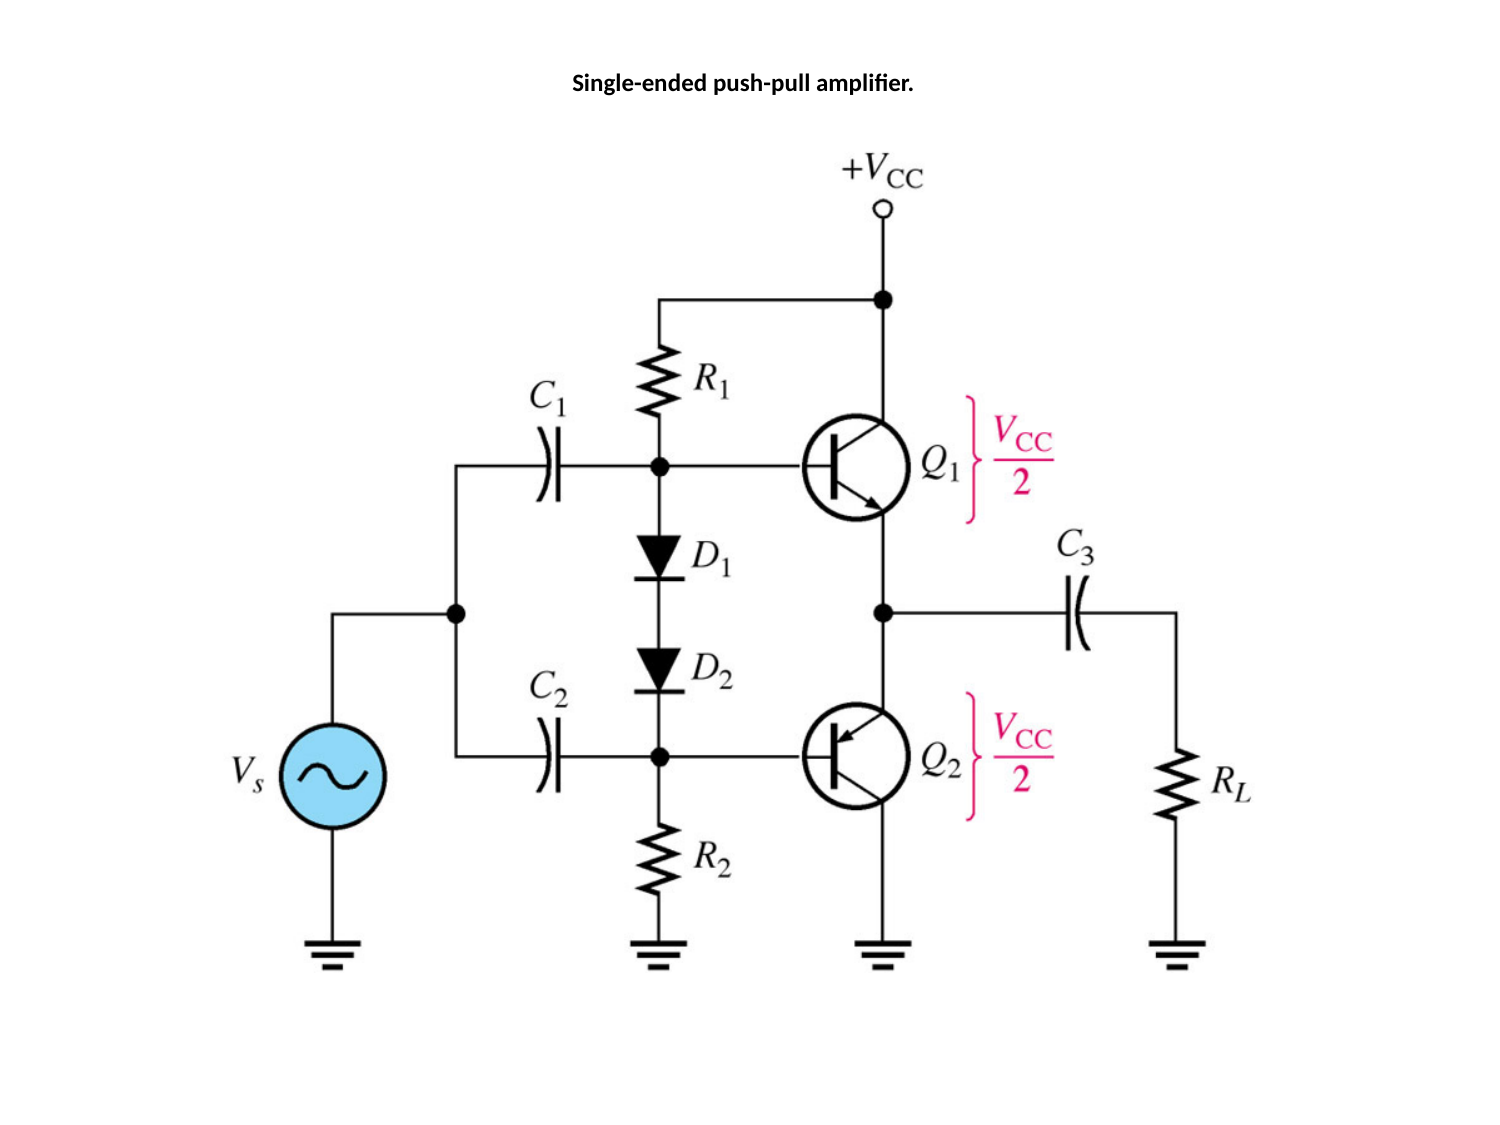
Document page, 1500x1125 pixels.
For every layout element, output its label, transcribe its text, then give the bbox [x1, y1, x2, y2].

title Single-ended push-pull amplifier. [24, 37, 1463, 125]
picture [74, 111, 1426, 1013]
